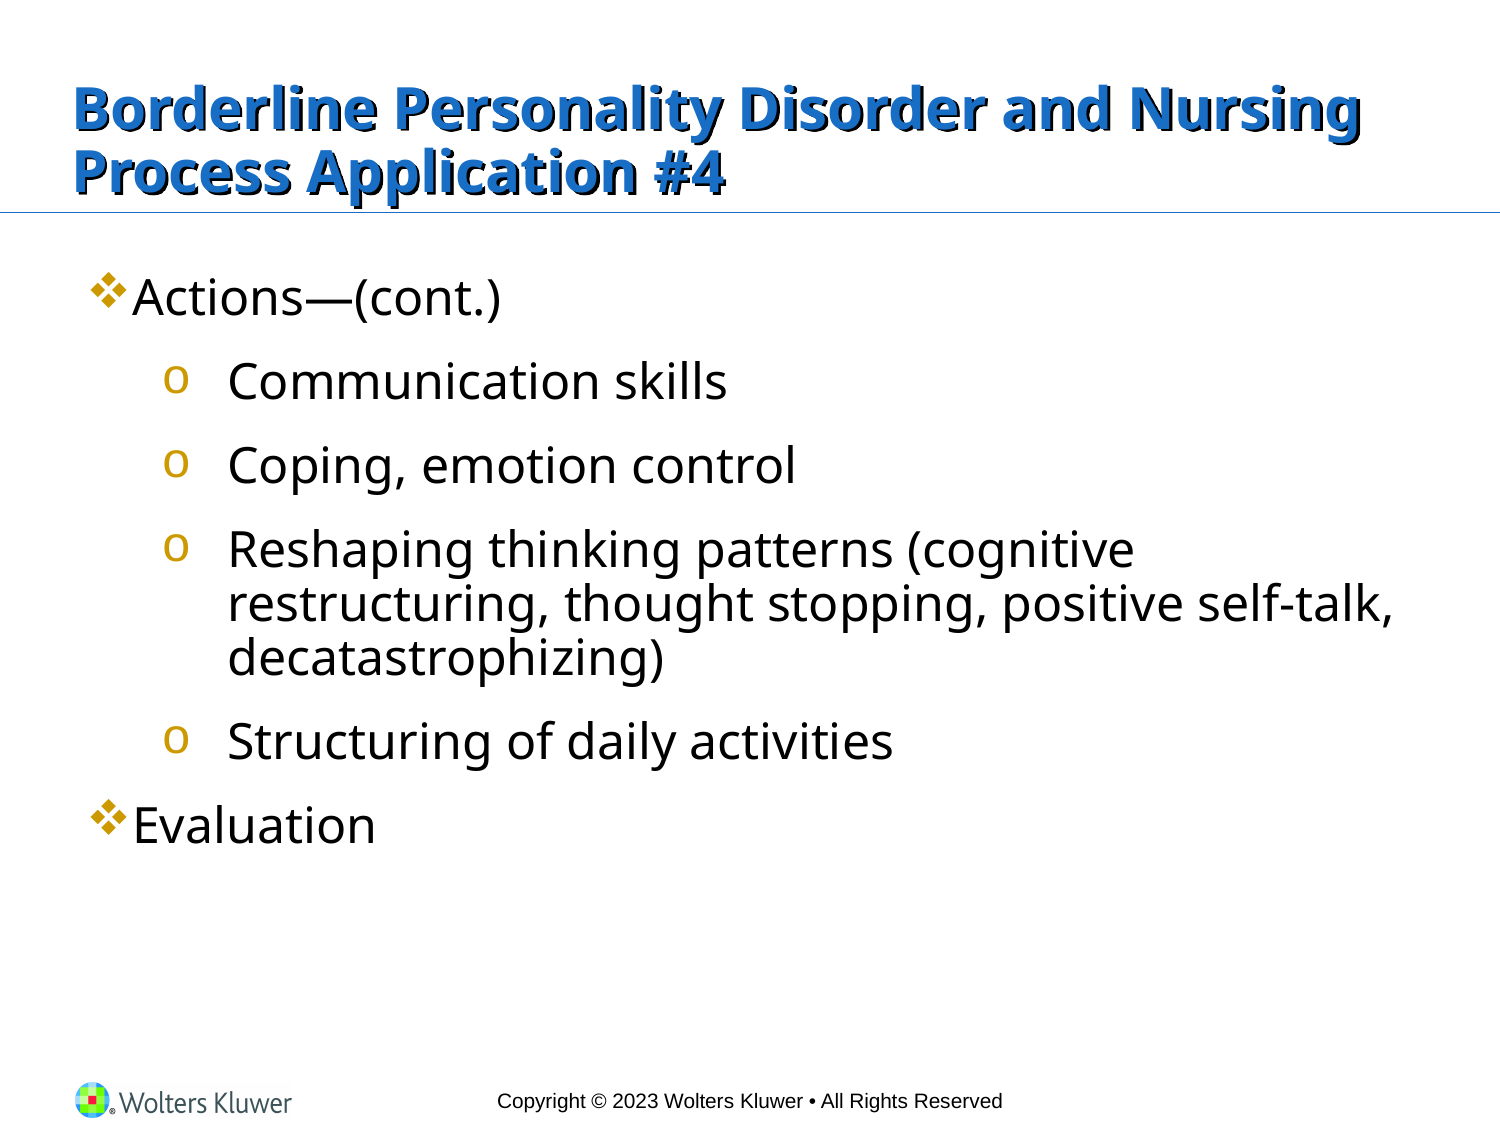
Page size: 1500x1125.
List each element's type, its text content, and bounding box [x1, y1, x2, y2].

title Borderline Personality Disorder and Nursing Process Application #4 [71, 141, 1470, 205]
list Actions—(cont.) Communication skills Coping, emotion control Reshaping thinking patterns (cognitive restructuring, thought stopping, positive self-talk, decatastrophizing) Structuring of daily activities Evaluation [71, 264, 1485, 870]
picture [75, 1082, 292, 1118]
